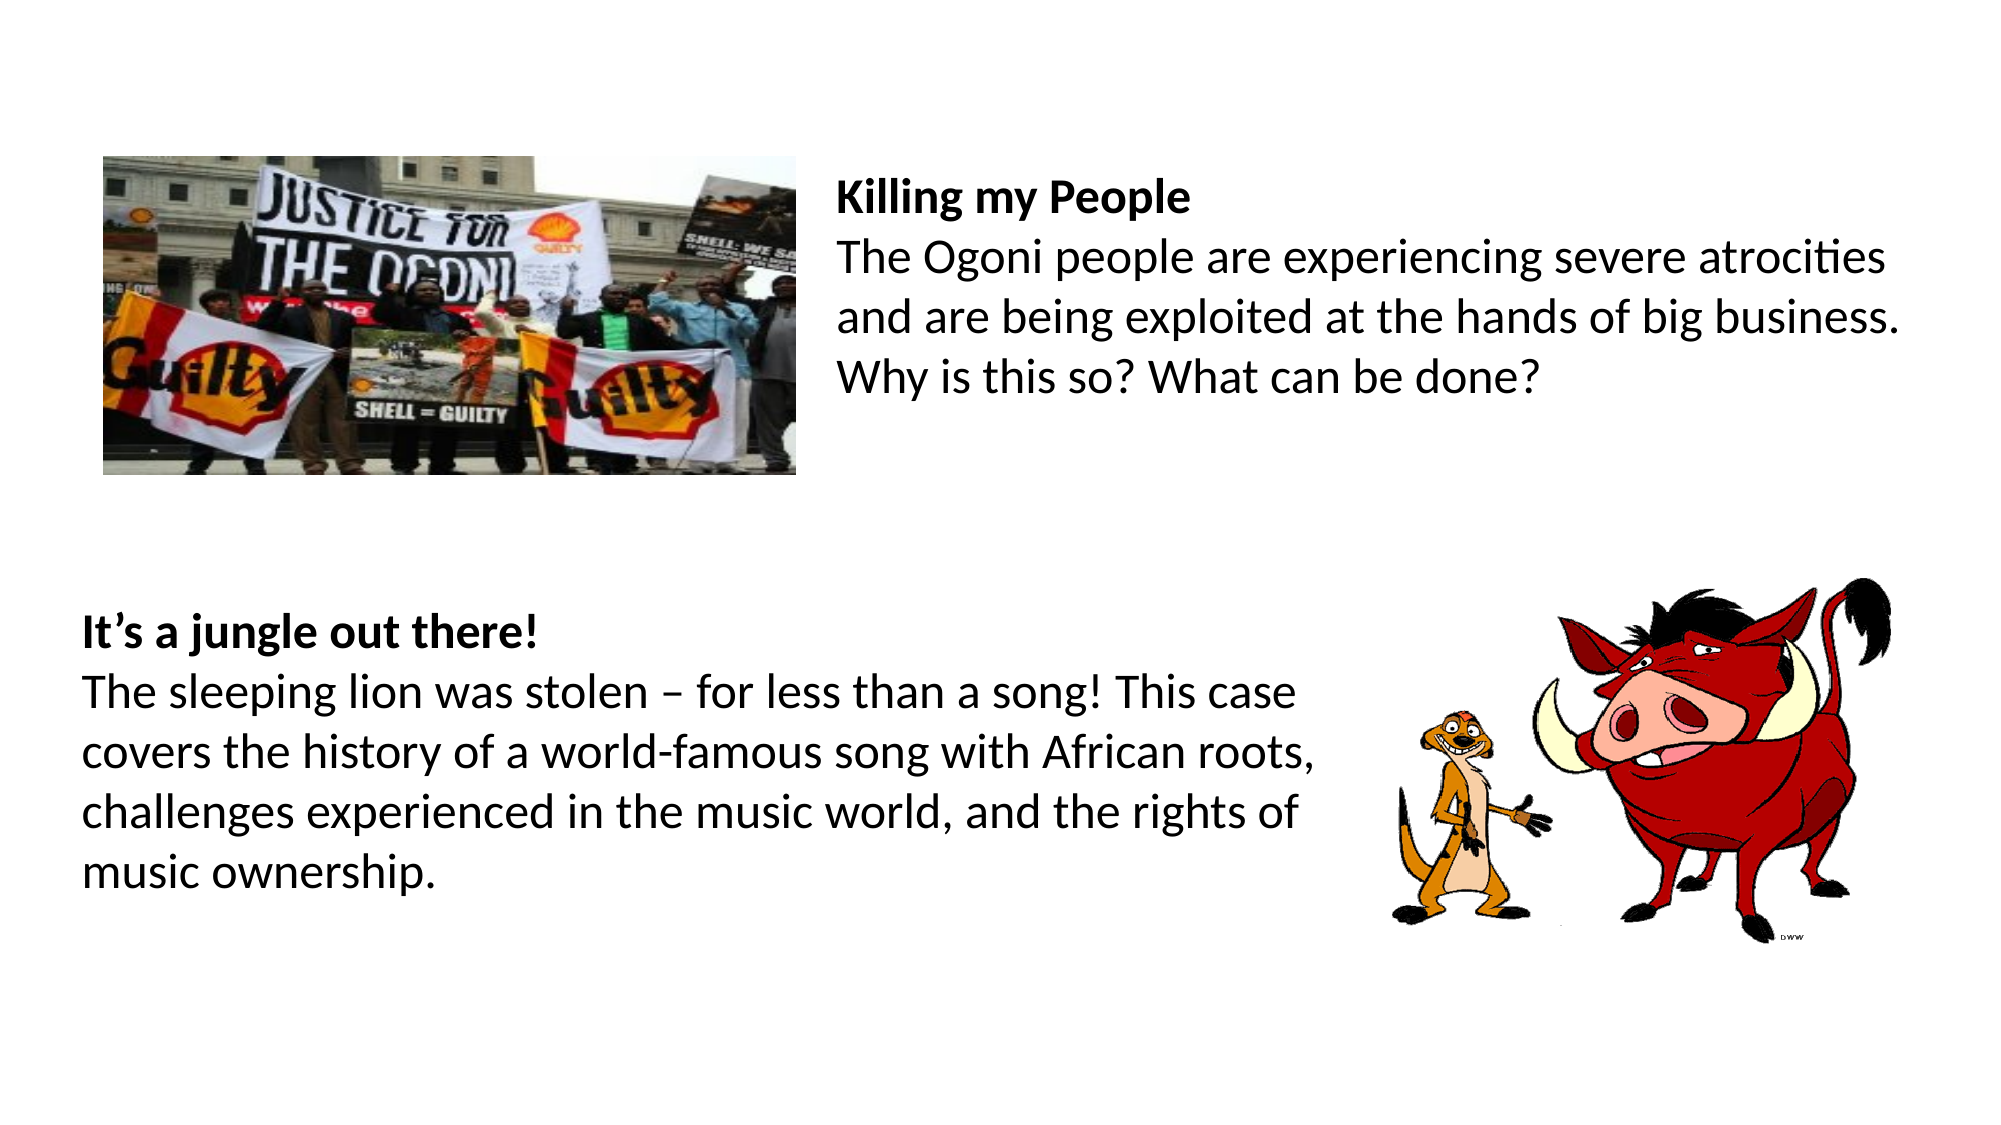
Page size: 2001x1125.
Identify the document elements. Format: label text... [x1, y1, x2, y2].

text_box Killing my People The Ogoni people are experiencing severe atrocities and are being exploited at the hands of big business. Why is this so? What can be done? [821, 156, 1935, 411]
picture [103, 155, 796, 475]
text_box It’s a jungle out there! The sleeping lion was stolen – for less than a song! This case covers the history of a world-famous song with African roots, challenges experienced in the music world, and the rights of music ownership. [66, 591, 1336, 967]
picture [1377, 578, 1895, 946]
